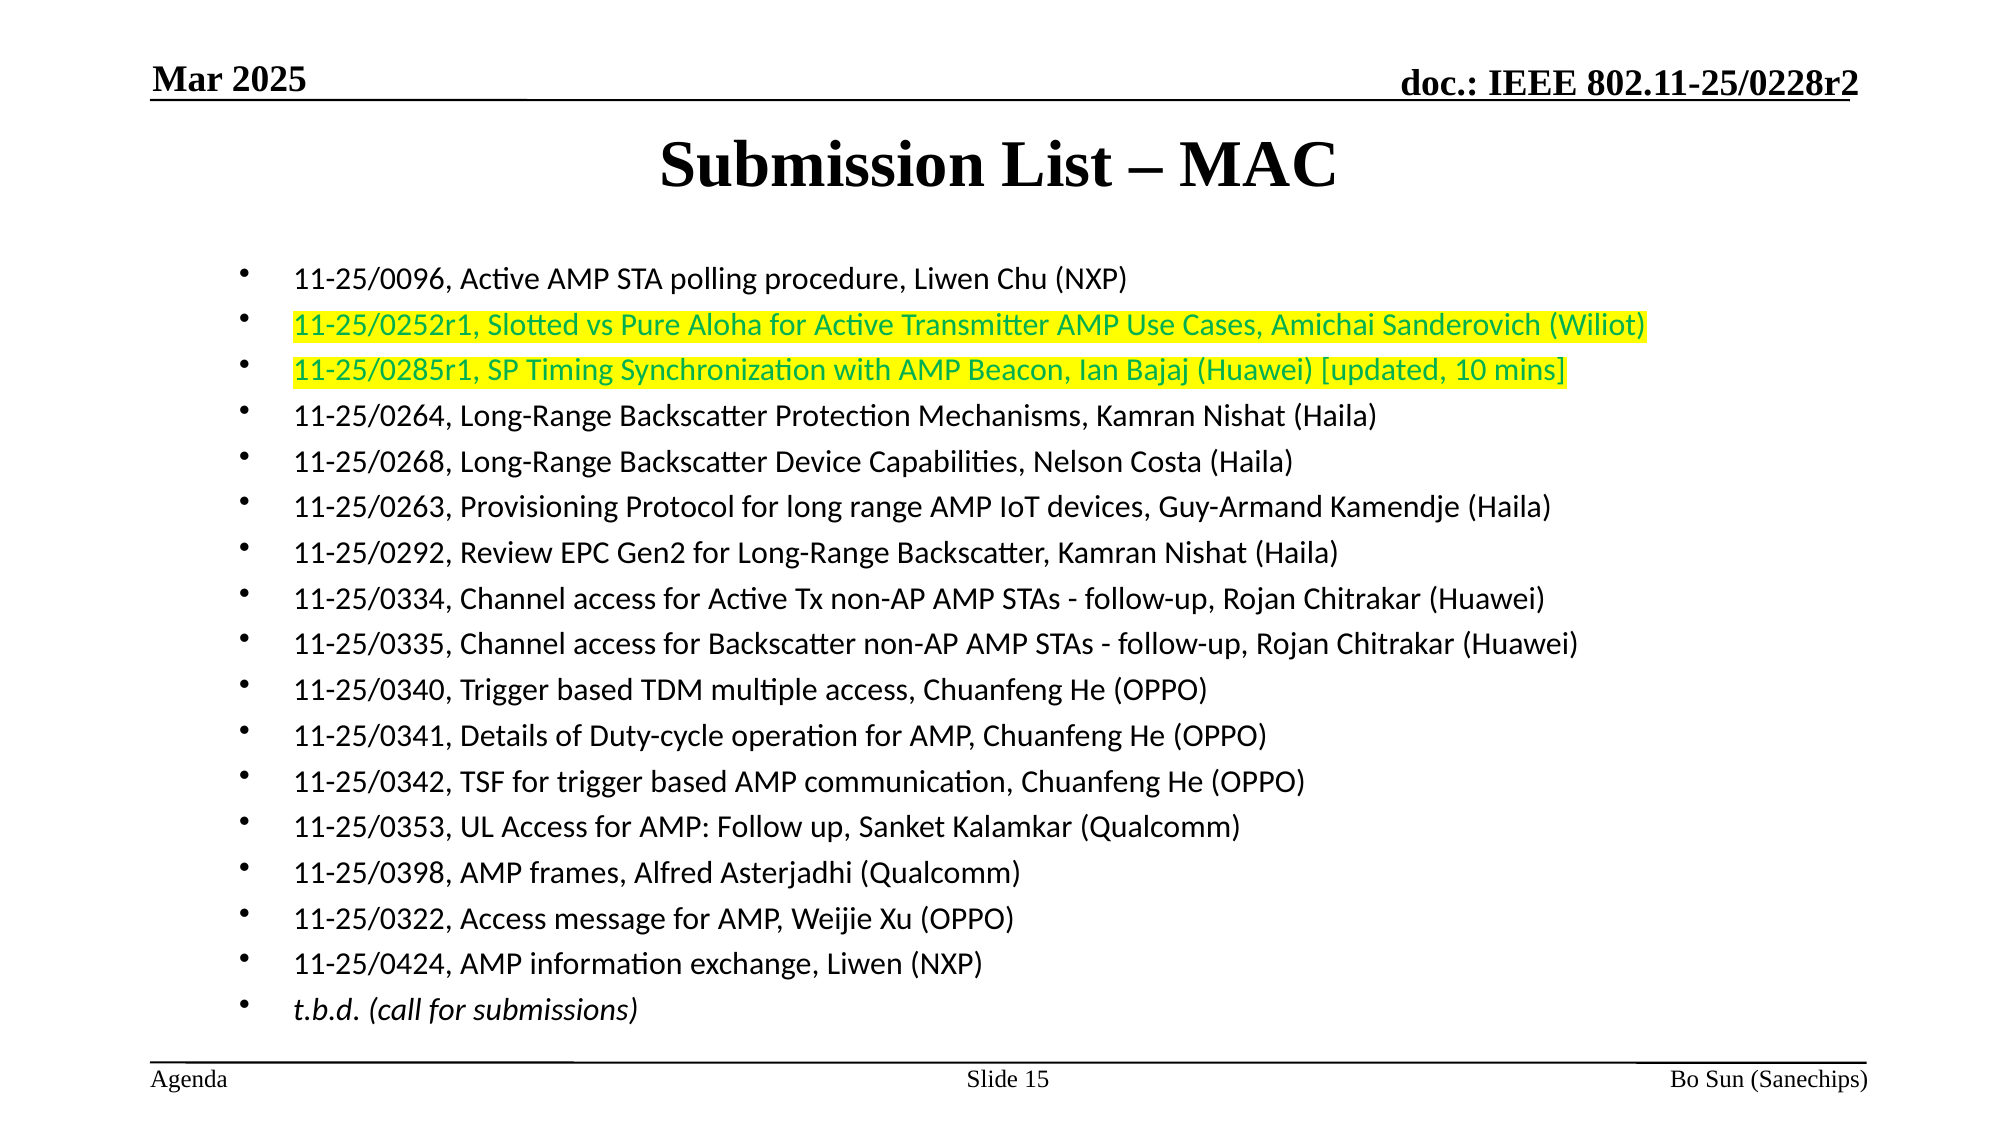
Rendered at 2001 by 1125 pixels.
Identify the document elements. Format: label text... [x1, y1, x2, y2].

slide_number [152, 54, 563, 100]
text_box Submission List – MAC [149, 112, 1850, 288]
footer Bo Sun (Sanechips) [1171, 1061, 1869, 1093]
slide_number Slide 15 [949, 1061, 1067, 1123]
text_box 11-25/0096, Active AMP STA polling procedure, Liwen Chu (NXP) 11-25/0252r1, Slotted vs Pure Aloha for Active Transmitter AMP Use Cases, Amichai Sanderovich (Wiliot) 11-25/0285r1, SP Timing Synchronization with AMP Beacon, Ian Bajaj (Huawei) [updated, 10 mins] 11-25/0264, Long-Range Backscatter Protection Mechanisms, Kamran Nishat (Haila) 11-25/0268, Long-Range Backscatter Device Capabilities, Nelson Costa (Haila) 11-25/0263, Provisioning Protocol for long range AMP IoT devices, Guy-Armand Kamendje (Haila) 11-25/0292, Review EPC Gen2 for Long-Range Backscatter, Kamran Nishat (Haila) 11-25/0334, Channel access for Active Tx non-AP AMP STAs - follow-up, Rojan Chitrakar (Huawei) 11-25/0335, Channel access for Backscatter non-AP AMP STAs - follow-up, Rojan Chitrakar (Huawei) 11-25/0340, Trigger based TDM multiple access, Chuanfeng He (OPPO) 11-25/0341, Details of Duty-cycle operation for AMP, Chuanfeng He (OPPO) 11-25/0342, TSF for trigger based AMP communication, Chuanfeng He (OPPO) 11-25/0353, UL Access for AMP: Follow up, Sanket Kalamkar (Qualcomm) 11-25/0398, AMP frames, Alfred Asterjadhi (Qualcomm) 11-25/0322, Access message for AMP, Weijie Xu (OPPO) 11-25/0424, AMP information exchange, Liwen (NXP) t.b.d. (call for submissions) [152, 249, 1828, 1035]
